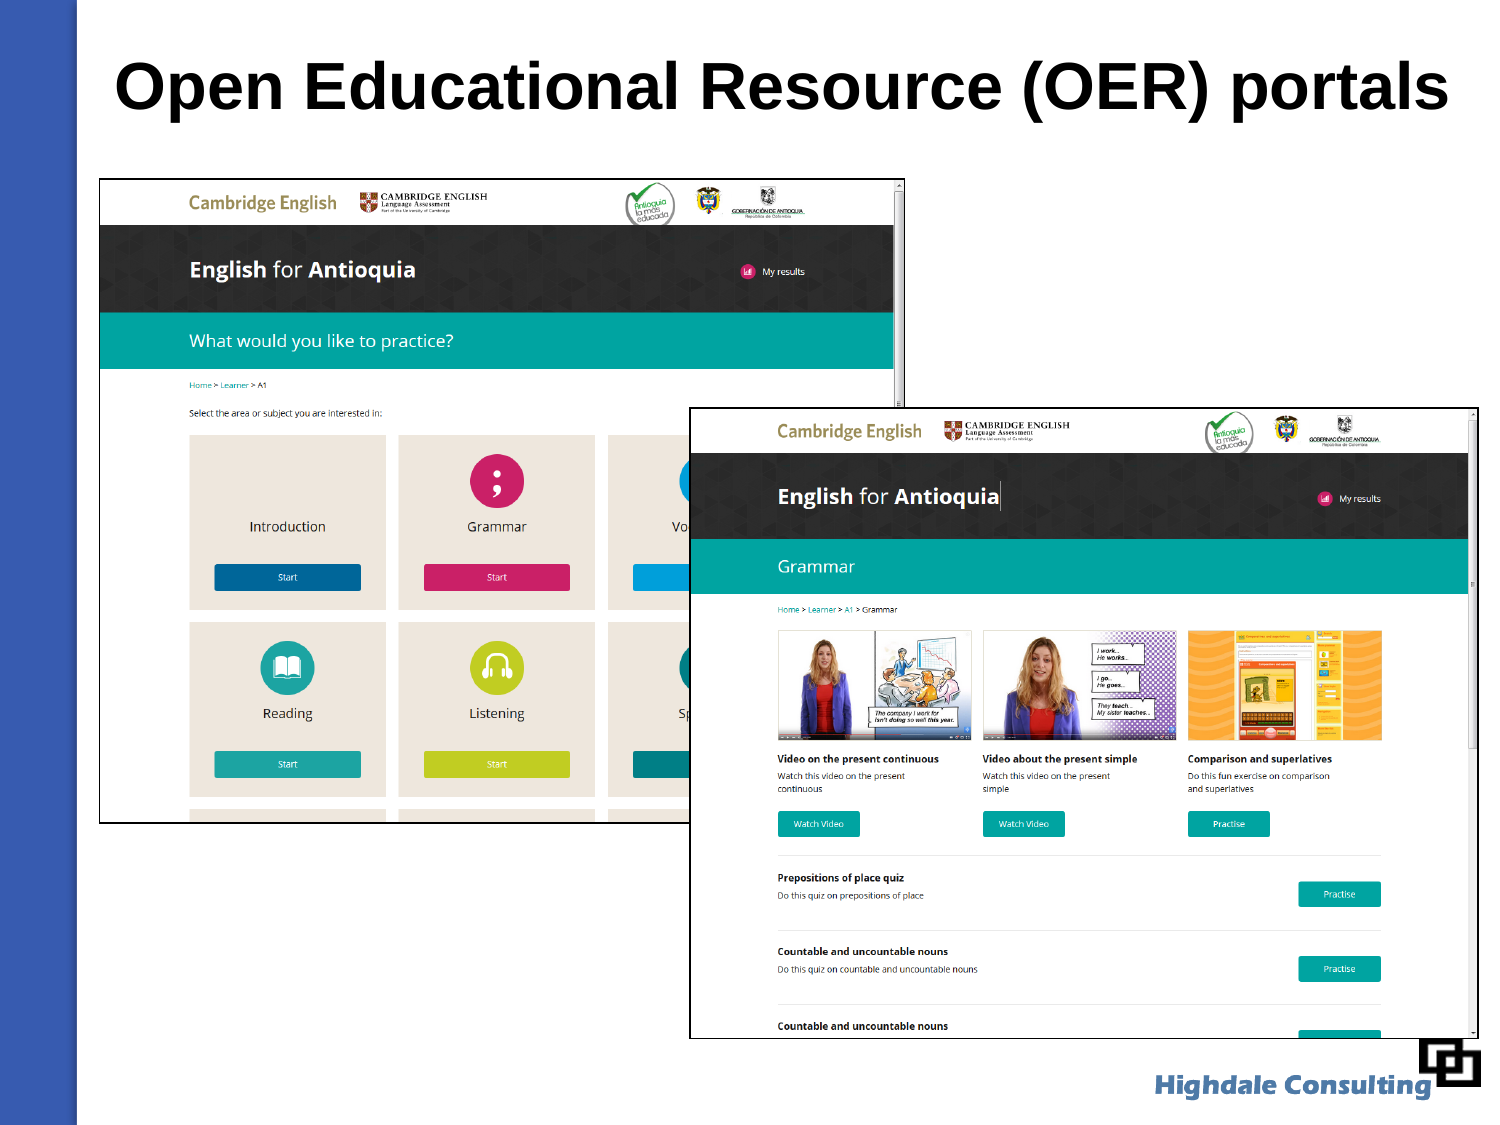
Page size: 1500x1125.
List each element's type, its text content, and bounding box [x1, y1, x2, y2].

picture [100, 179, 1483, 1106]
title Open Educational Resource (OER) portals [100, 42, 1489, 124]
